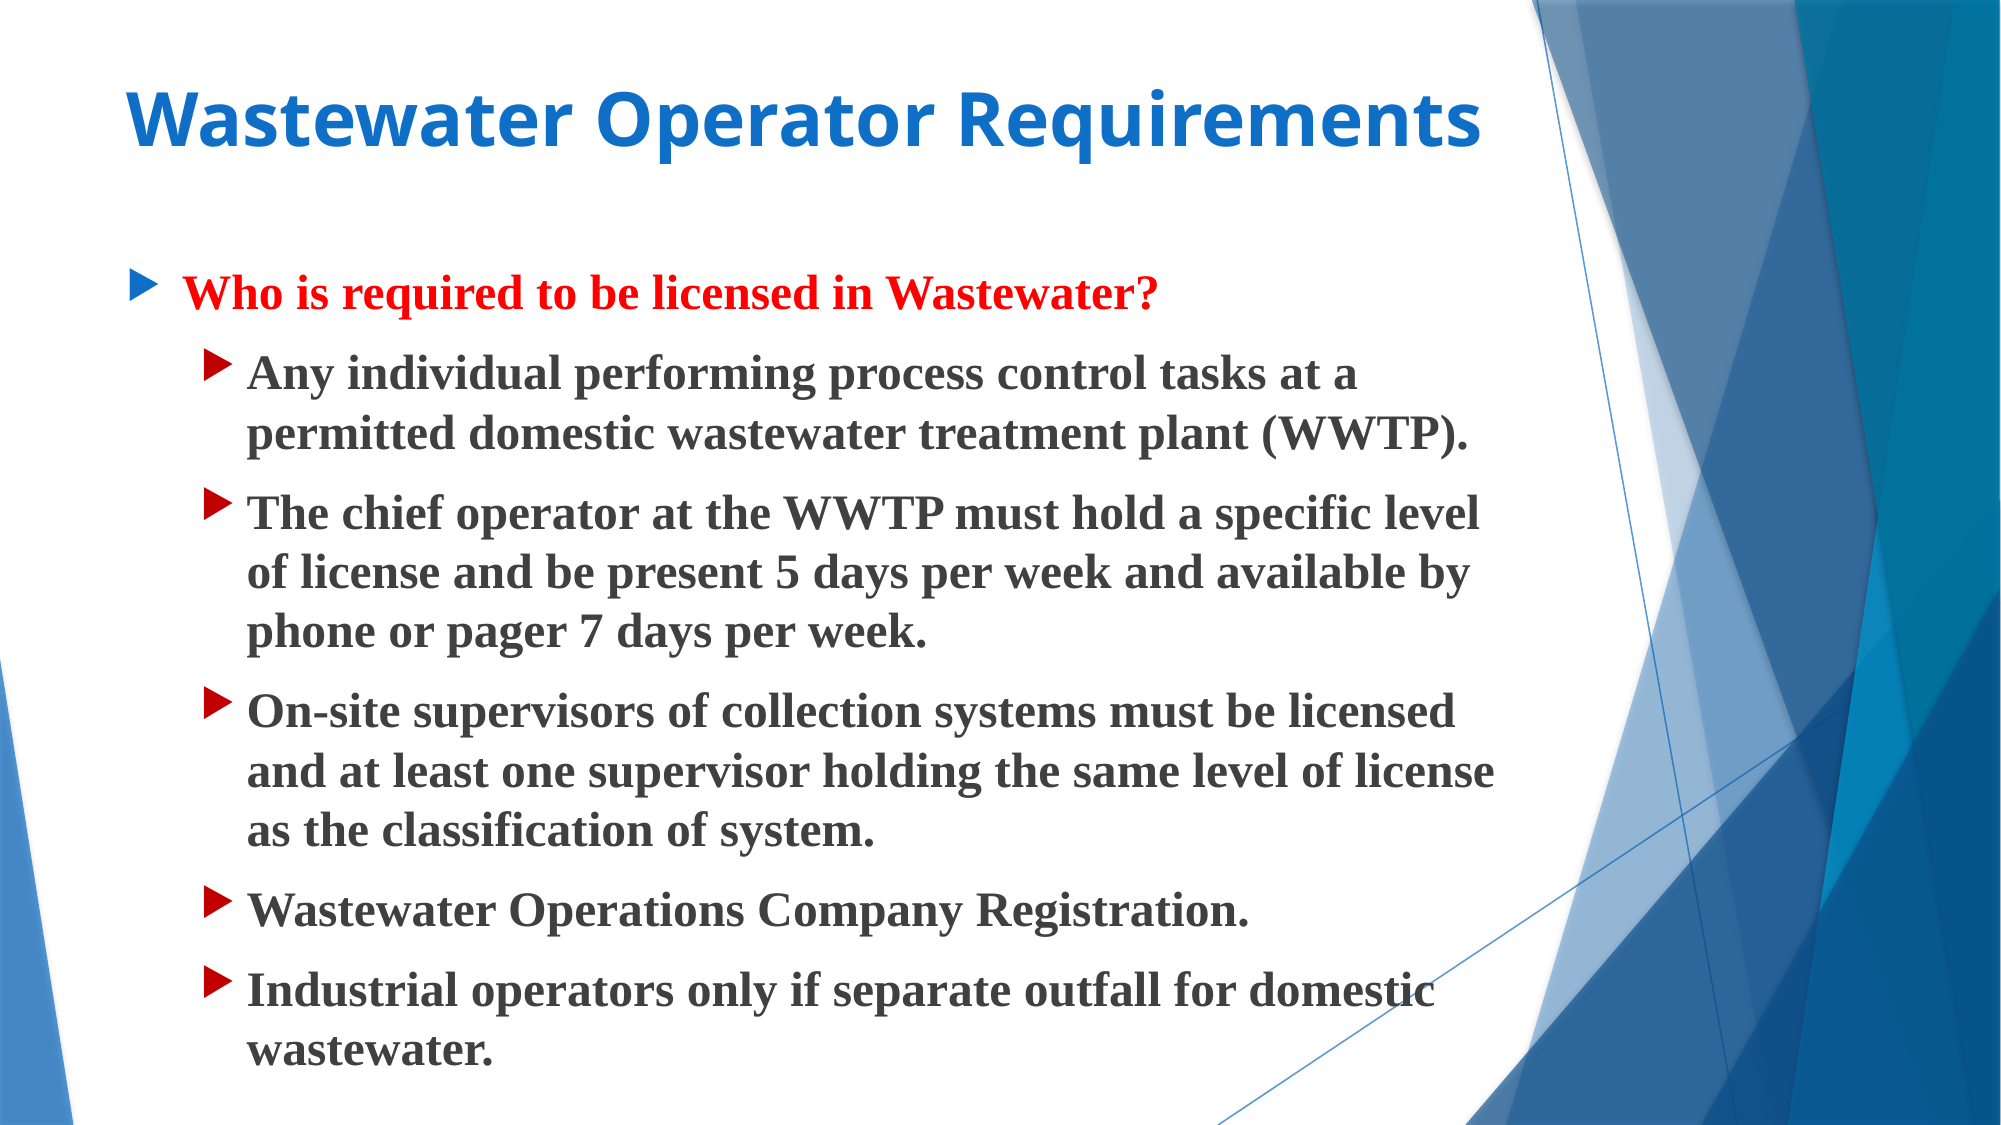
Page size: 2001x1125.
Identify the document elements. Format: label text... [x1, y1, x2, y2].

list Who is required to be licensed in Wastewater? Any individual performing process control tasks at a permitted domestic wastewater treatment plant (WWTP). The chief operator at the WWTP must hold a specific level of license and be present 5 days per week and available by phone or pager 7 days per week. On-site supervisors of collection systems must be licensed and at least one supervisor holding the same level of license as the classification of system. Wastewater Operations Company Registration. Industrial operators only if separate outfall for domestic wastewater. [111, 252, 1522, 1091]
title Wastewater Operator Requirements [111, 64, 1522, 191]
